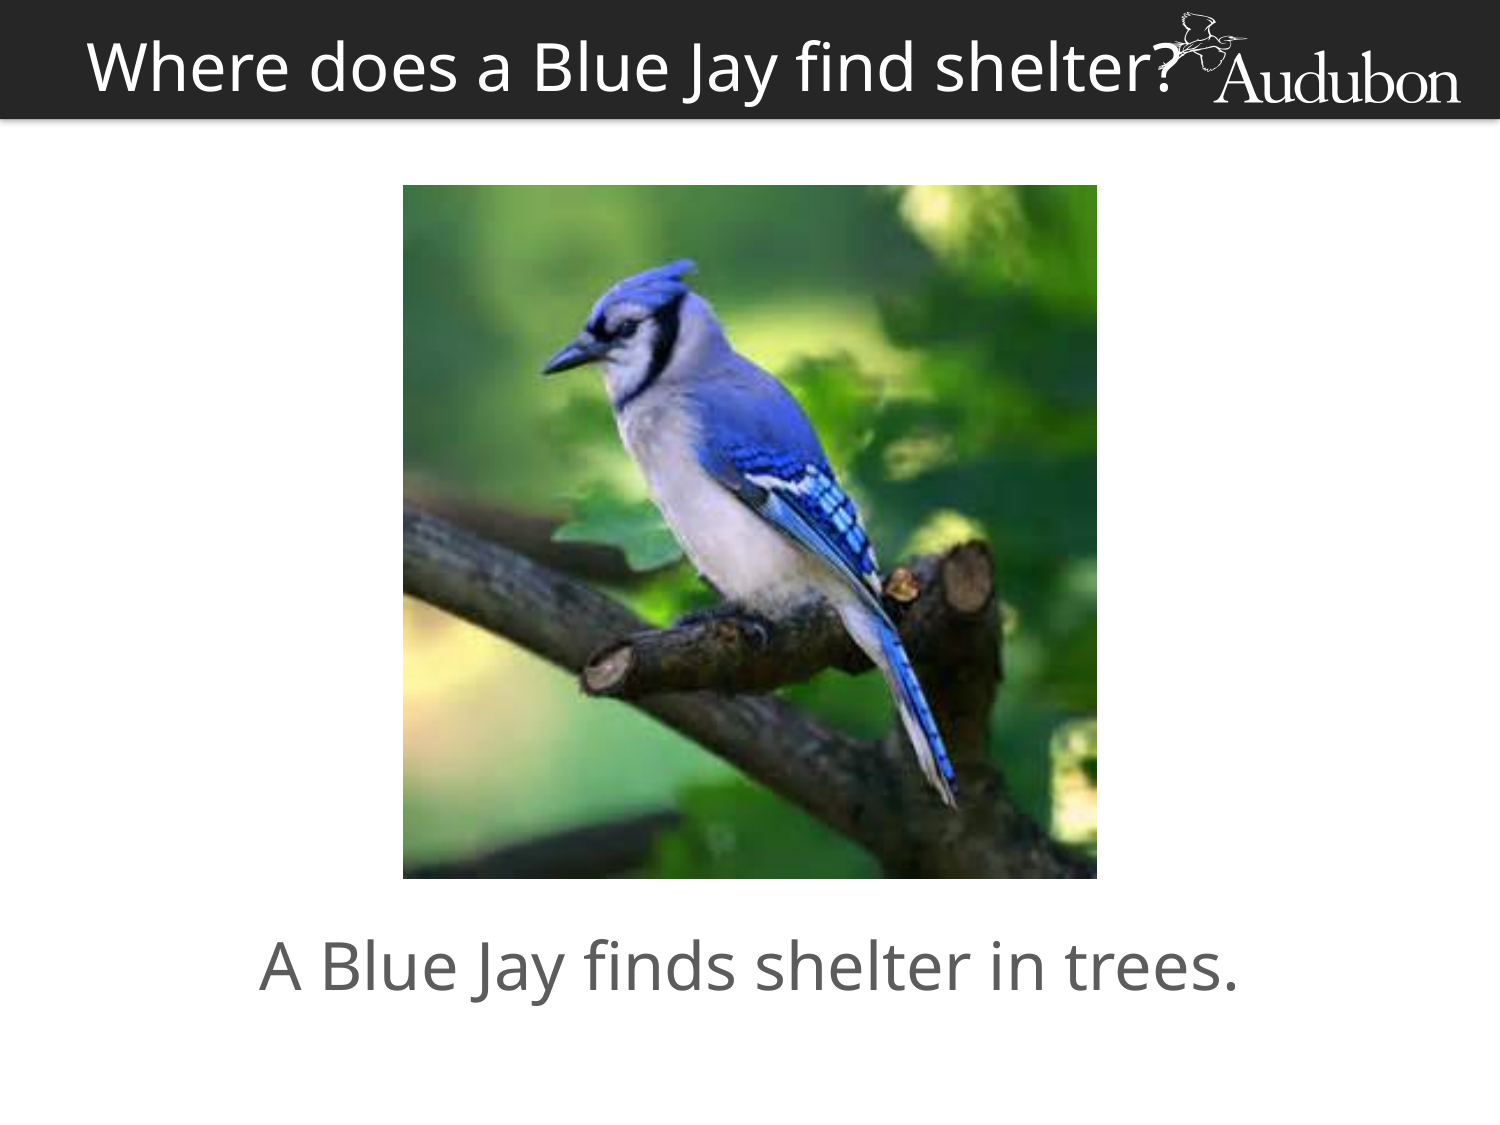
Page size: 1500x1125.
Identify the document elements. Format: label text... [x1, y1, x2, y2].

title Where does a Blue Jay find shelter? [50, 24, 1219, 177]
picture [1158, 12, 1461, 103]
text_box A Blue Jay finds shelter in trees. [165, 887, 1335, 1040]
picture [403, 184, 1098, 879]
